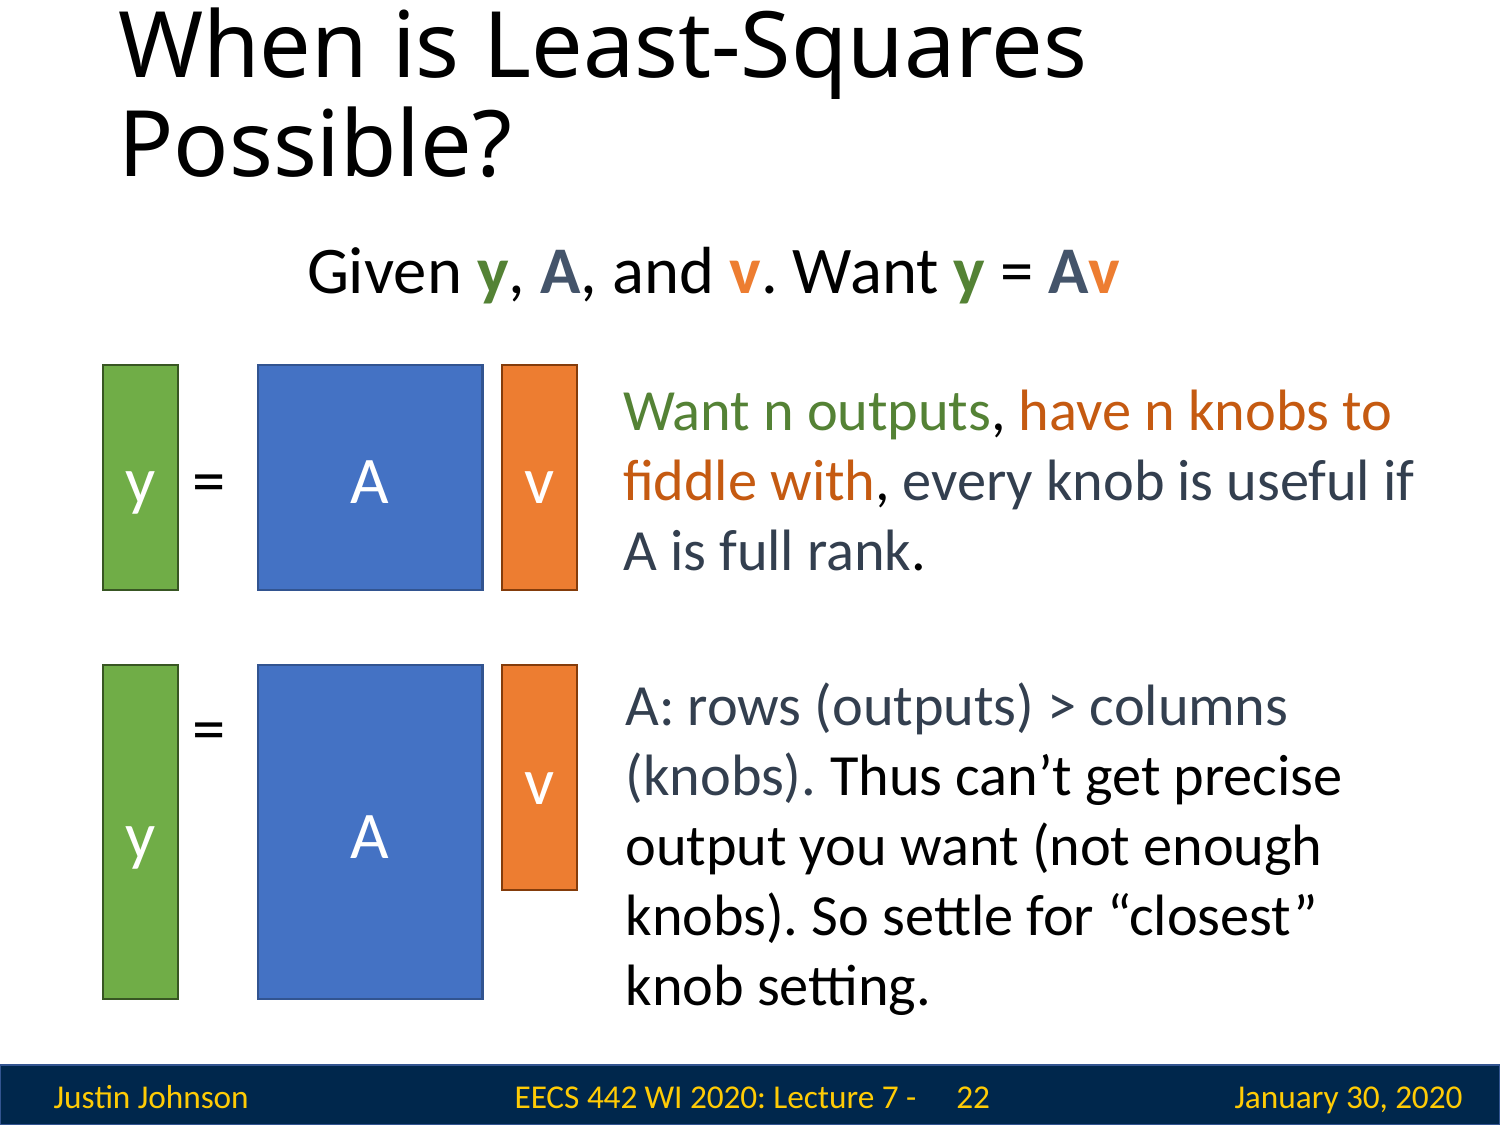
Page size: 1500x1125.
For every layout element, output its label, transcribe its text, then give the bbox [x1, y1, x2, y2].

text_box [103, 364, 578, 590]
slide_number 22 [900, 1065, 1032, 1125]
text_box Want n outputs, have n knobs to fiddle with, every knob is useful if A is full rank. [608, 364, 1472, 590]
text_box Given y, A, and v. Want y = Av [293, 219, 1150, 314]
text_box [103, 659, 1417, 1029]
title When is Least-Squares Possible? [103, 29, 1397, 165]
